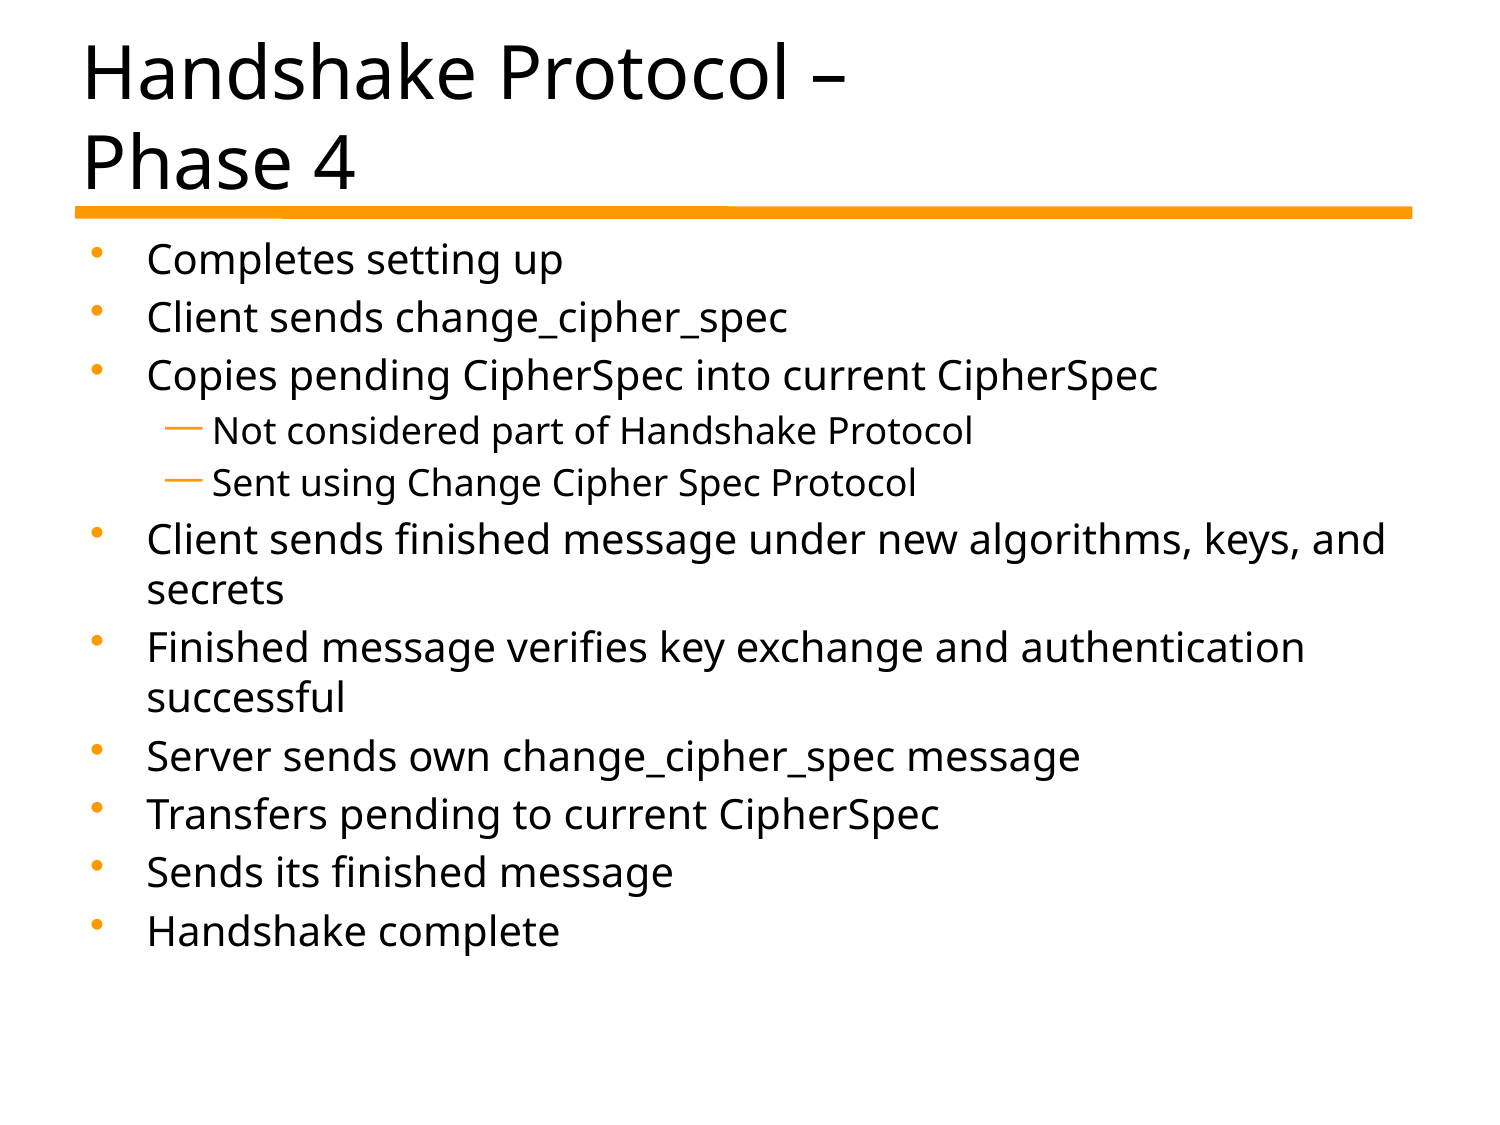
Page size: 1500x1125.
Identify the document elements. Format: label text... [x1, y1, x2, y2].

list Completes setting up Client sends change_cipher_spec Copies pending CipherSpec into current CipherSpec Not considered part of Handshake Protocol Sent using Change Cipher Spec Protocol Client sends finished message under new algorithms, keys, and secrets Finished message verifies key exchange and authentication successful Server sends own change_cipher_spec message Transfers pending to current CipherSpec Sends its finished message Handshake complete [75, 224, 1417, 994]
title Handshake Protocol – Phase 4 [66, 24, 1413, 213]
